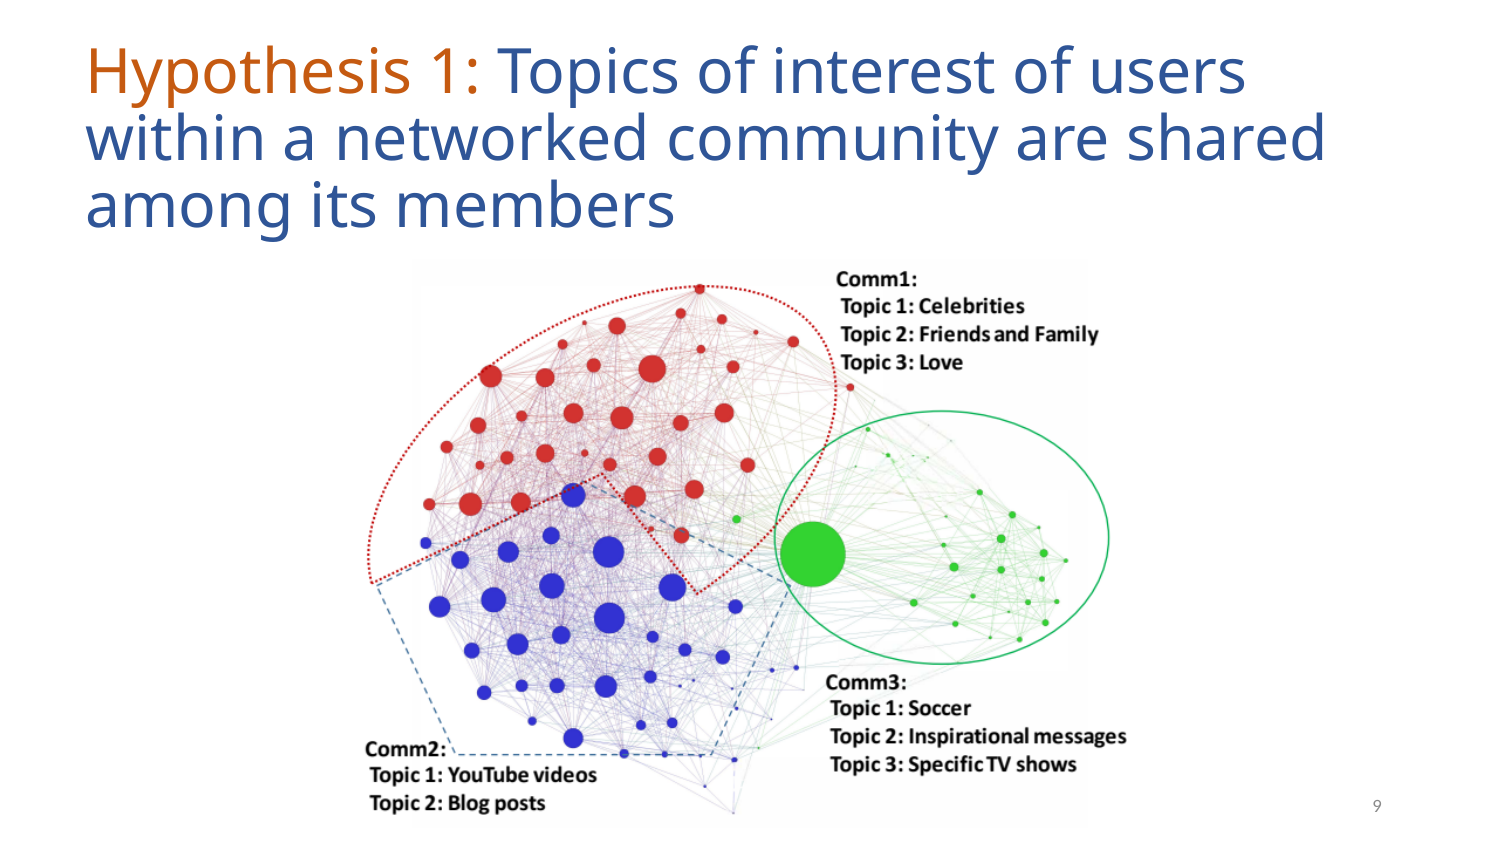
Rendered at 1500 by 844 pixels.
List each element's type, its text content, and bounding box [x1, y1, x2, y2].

title Hypothesis 1: Topics of interest of users within a networked community are shared among its members [70, 22, 1429, 259]
slide_number 9 [1138, 782, 1397, 827]
picture [353, 251, 1138, 828]
